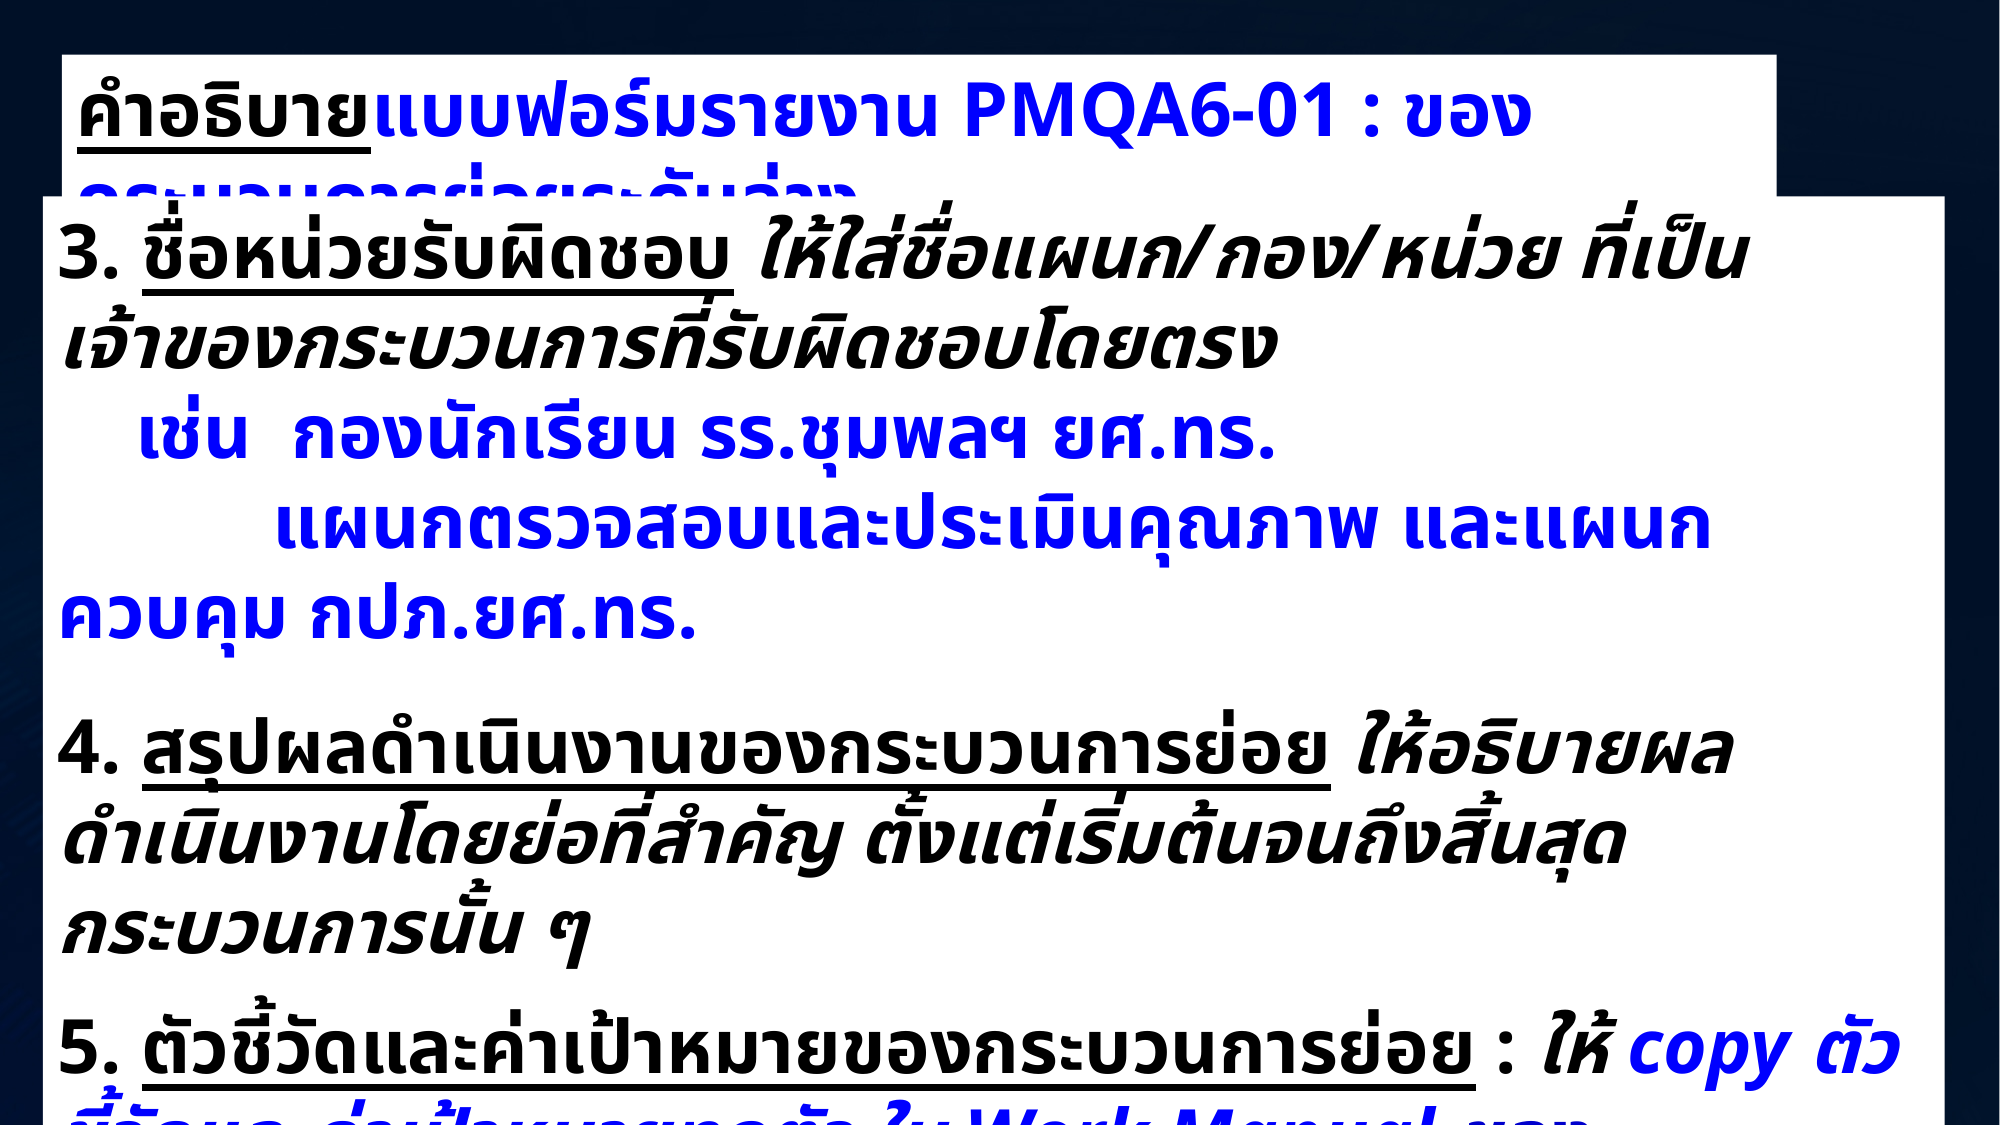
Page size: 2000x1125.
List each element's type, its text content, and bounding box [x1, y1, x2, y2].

text_box คำอธิบายแบบฟอร์มรายงาน PMQA6-01 : ของกระบวนการย่อยระดับล่าง [61, 54, 1777, 196]
text_box 3. ชื่อหน่วยรับผิดชอบ ให้ใส่ชื่อแผนก/กอง/หน่วย ที่เป็นเจ้าของกระบวนการที่รับผิดชอบโดยตรง เช่น กองนักเรียน รร.ชุมพลฯ ยศ.ทร. แผนกตรวจสอบและประเมินคุณภาพ และแผนกควบคุม กปภ.ยศ.ทร. 4. สรุปผลดำเนินงานของกระบวนการย่อย ให้อธิบายผลดำเนินงานโดยย่อที่สำคัญ ตั้งแต่เริ่มต้นจนถึงสิ้นสุดกระบวนการนั้น ๆ 5. ตัวชี้วัดและค่าเป้าหมายของกระบวนการย่อย : ให้ copy ตัวชี้วัดและค่าเป้าหมายทุกตัว ใน Work Manual ของกระบวนการย่อย หัวข้อ 10.1 ตัวชี้วัด (ภาคผนวก) [42, 196, 1945, 1125]
picture [0, 0, 2000, 1125]
